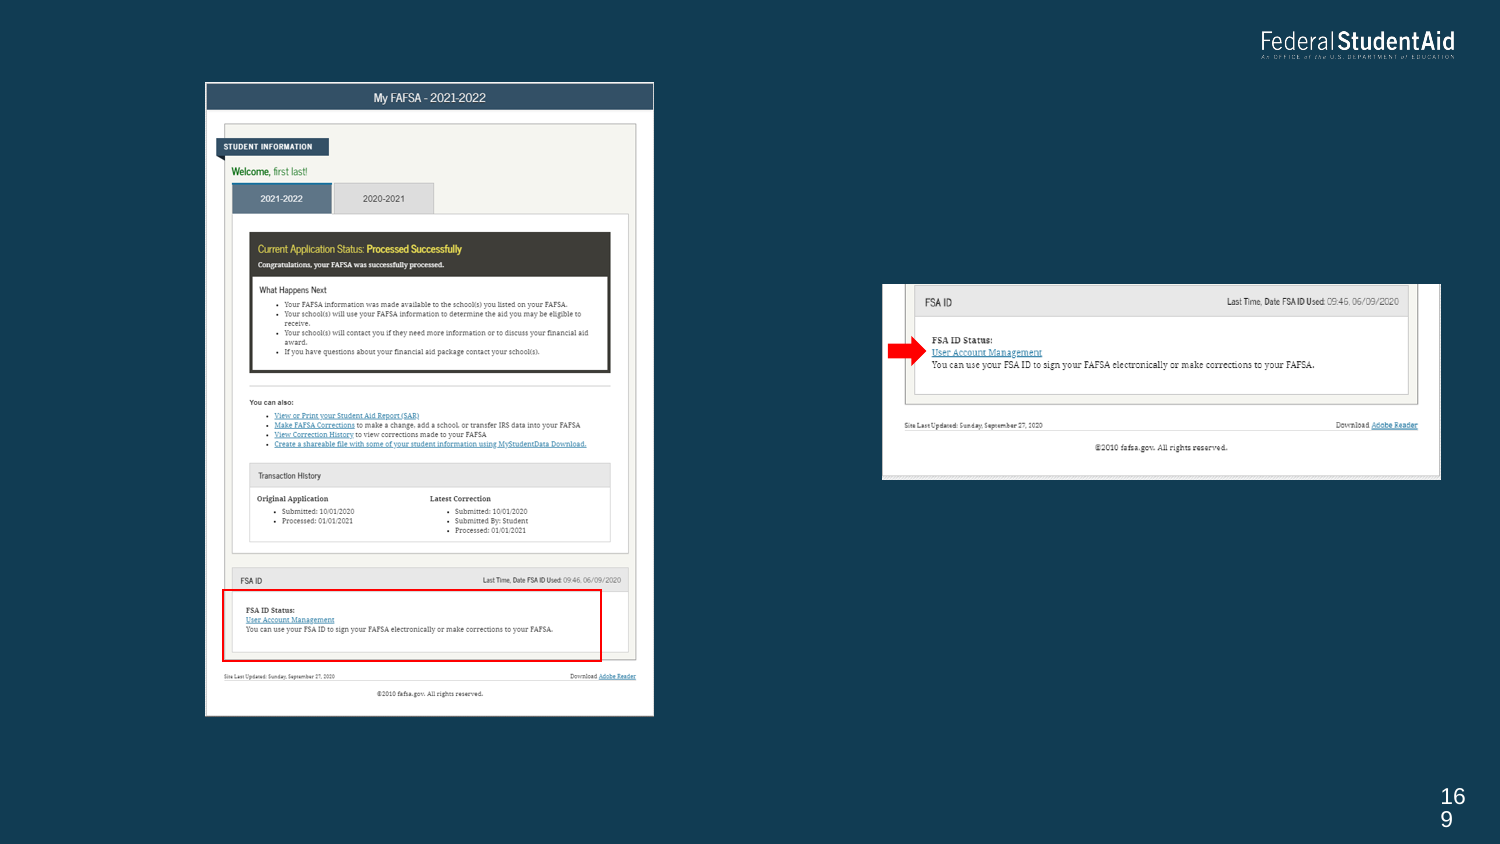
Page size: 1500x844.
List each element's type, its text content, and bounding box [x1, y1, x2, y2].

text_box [205, 81, 1441, 717]
picture [1261, 31, 1454, 59]
slide_number 169 [1440, 781, 1490, 821]
